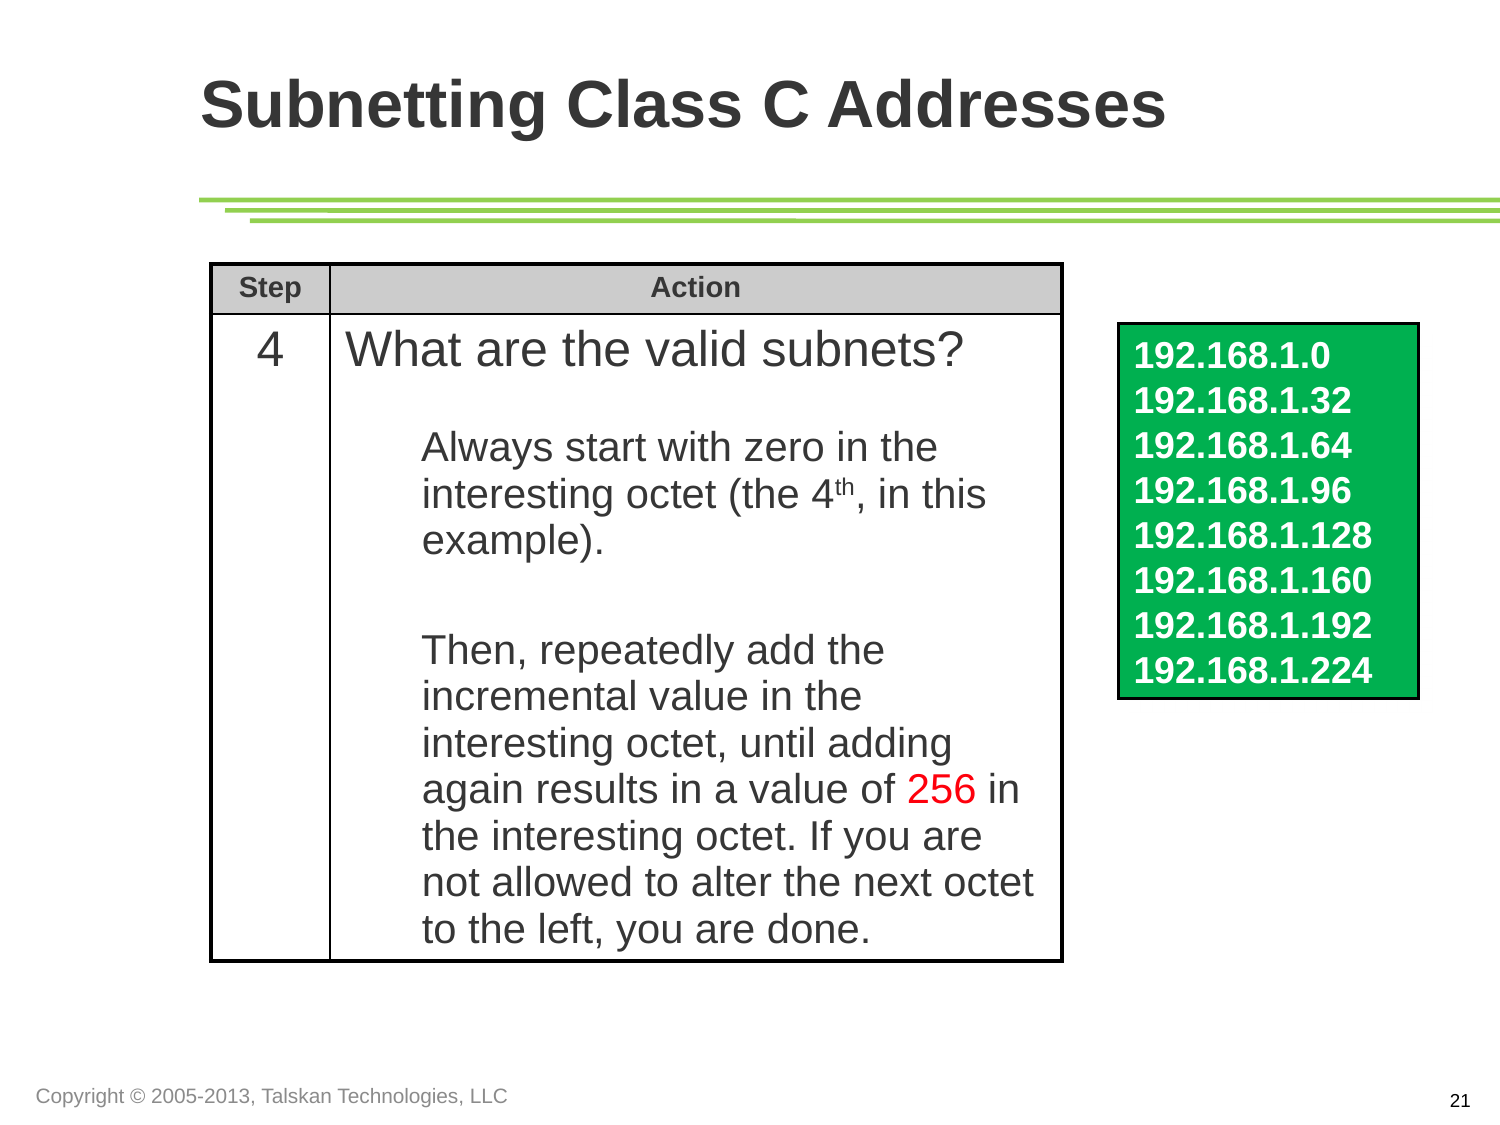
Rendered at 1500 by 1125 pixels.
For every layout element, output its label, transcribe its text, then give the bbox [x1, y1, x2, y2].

table_cell 4 [213, 315, 329, 959]
text_box Subnetting Class C Addresses [185, 50, 1400, 163]
table_header Action [331, 266, 1060, 313]
table_header Step [213, 266, 329, 313]
footer Copyright © 2005-2013, Talskan Technologies, LLC [20, 1065, 570, 1125]
text_box 192.168.1.0 192.168.1.32 192.168.1.64 192.168.1.96 192.168.1.128 192.168.1.160 192.168.1.192 192.168.1.224 [1118, 323, 1419, 699]
table_cell What are the valid subnets? Always start with zero in the interesting octet (the 4th, in this example). Then, repeatedly add the incremental value in the interesting octet, until adding again results in a value of 256 in the interesting octet. If you are not allowed to alter the next octet to the left, you are done. [331, 315, 1060, 959]
slide_number 21 [1135, 1080, 1487, 1125]
